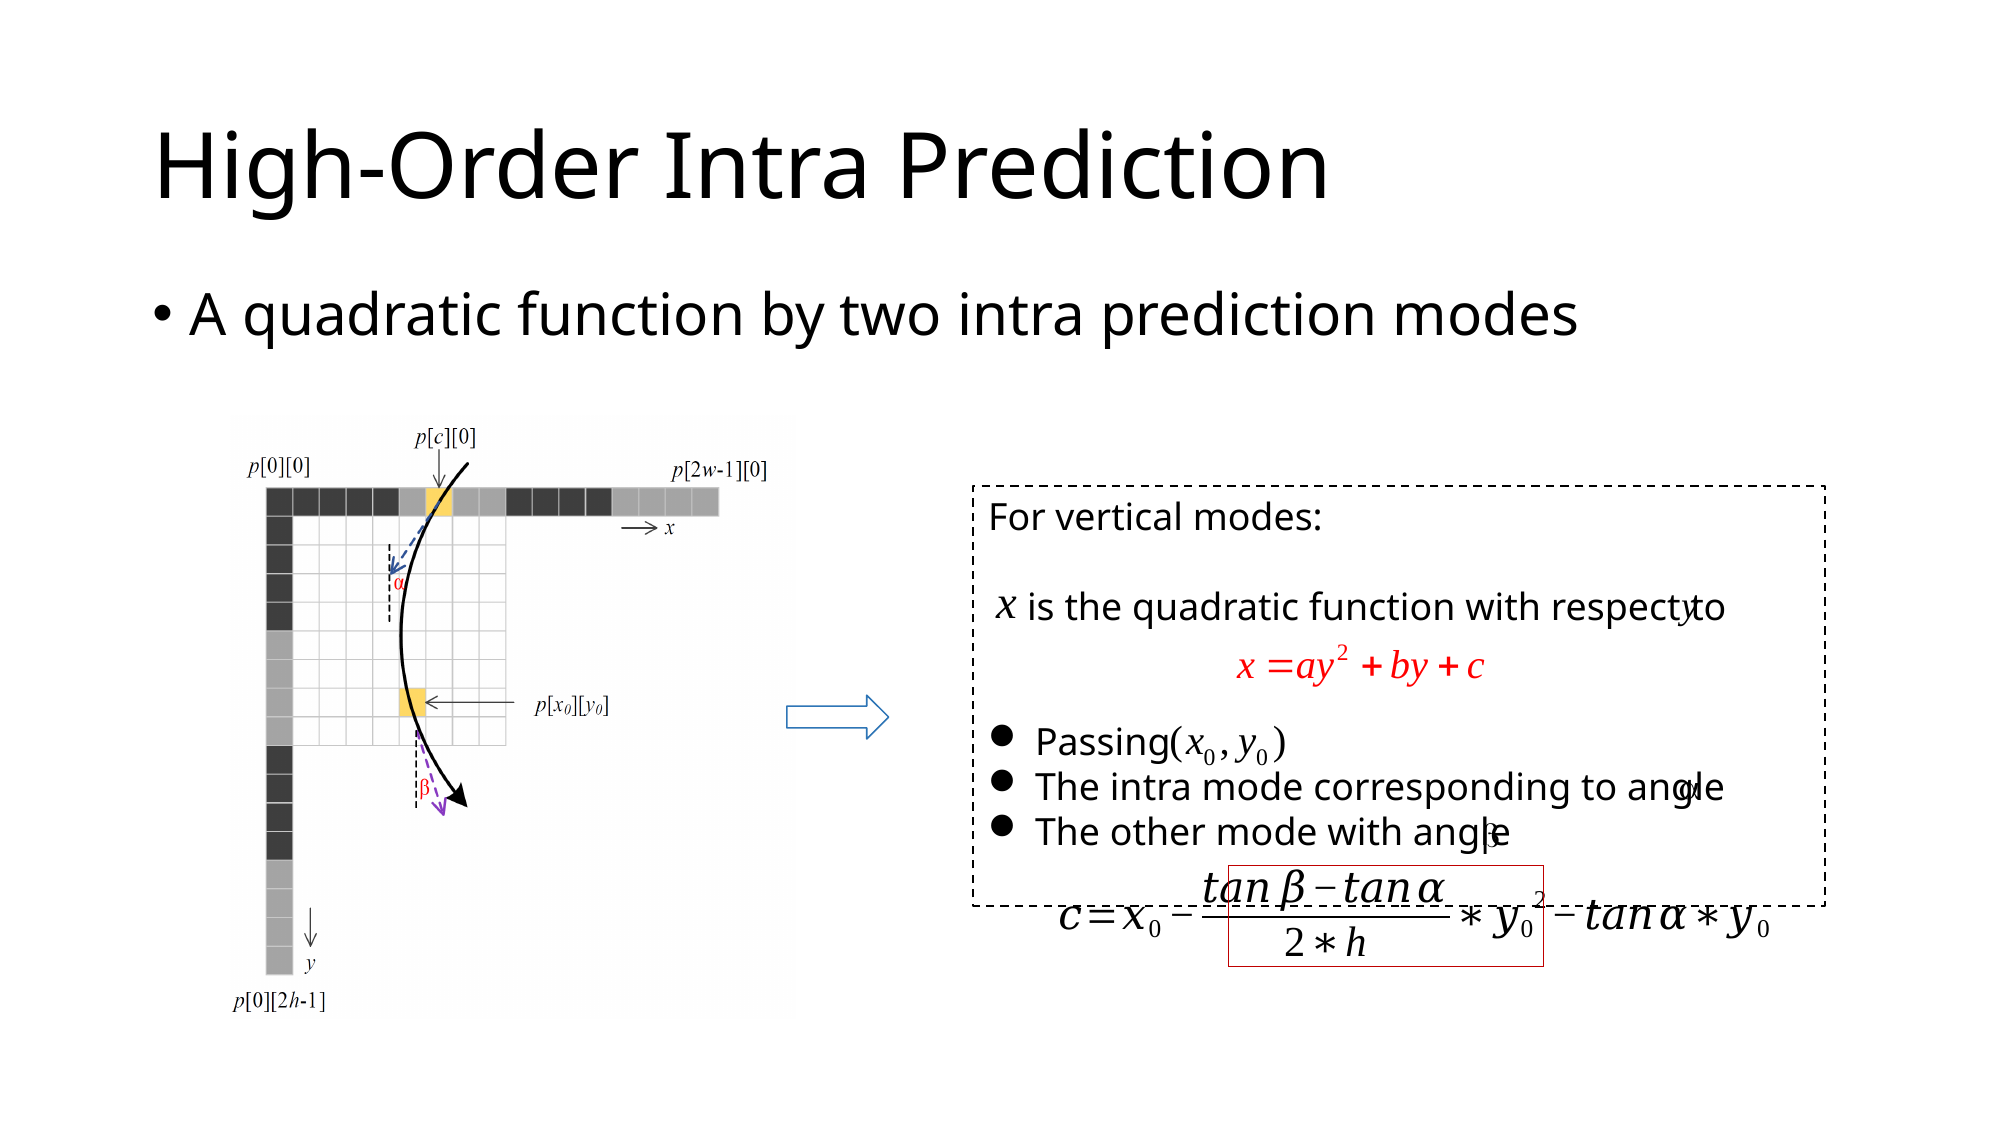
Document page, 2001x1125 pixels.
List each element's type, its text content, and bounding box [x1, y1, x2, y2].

picture [230, 415, 796, 1019]
text_box [1228, 865, 1544, 967]
text_box For vertical modes: is the quadratic function with respect to Passing The intra mode corresponding to angle The other mode with angle [973, 485, 1825, 906]
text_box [1477, 815, 1506, 864]
text_box [796, 695, 889, 739]
list A quadratic function by two intra prediction modes [137, 277, 1863, 992]
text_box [1673, 773, 1710, 810]
title High-Order Intra Prediction [137, 59, 1863, 277]
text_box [1228, 634, 1494, 697]
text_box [1671, 594, 1707, 637]
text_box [1163, 713, 1294, 774]
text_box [985, 588, 1025, 632]
